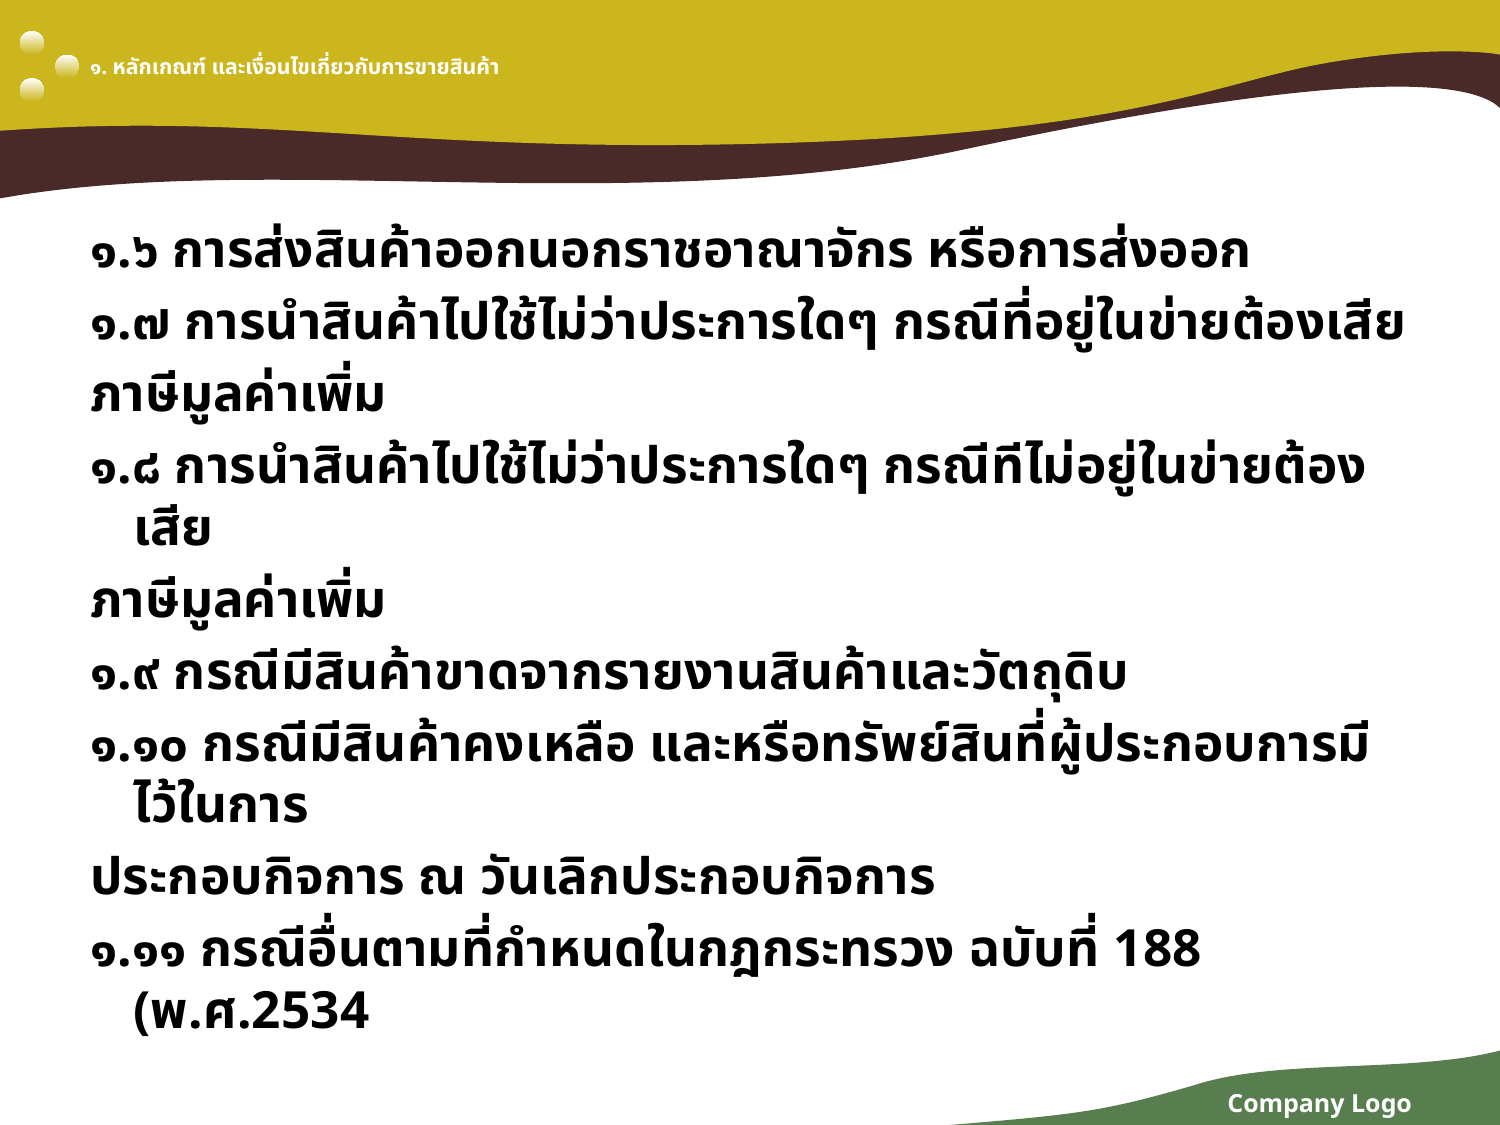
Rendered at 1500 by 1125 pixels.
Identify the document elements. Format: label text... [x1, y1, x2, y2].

list ๑.๖ การส่งสินค้าออกนอกราชอาณาจักร หรือการส่งออก ๑.๗ การนำสินค้าไปใช้ไม่ว่าประการใดๆ กรณีที่อยู่ในข่ายต้องเสีย ภาษีมูลค่าเพิ่ม ๑.๘ การนำสินค้าไปใช้ไม่ว่าประการใดๆ กรณีทีไม่อยู่ในข่ายต้องเสีย ภาษีมูลค่าเพิ่ม ๑.๙ กรณีมีสินค้าขาดจากรายงานสินค้าและวัตถุดิบ ๑.๑๐ กรณีมีสินค้าคงเหลือ และหรือทรัพย์สินที่ผู้ประกอบการมีไว้ในการ ประกอบกิจการ ณ วันเลิกประกอบกิจการ ๑.๑๑ กรณีอื่นตามที่กำหนดในกฎกระทรวง ฉบับที่ 188 (พ.ศ.2534 [74, 208, 1426, 1063]
title ๑. หลักเกณฑ์ และเงื่อนไขเกี่ยวกับการขายสินค้า [74, 19, 1438, 113]
